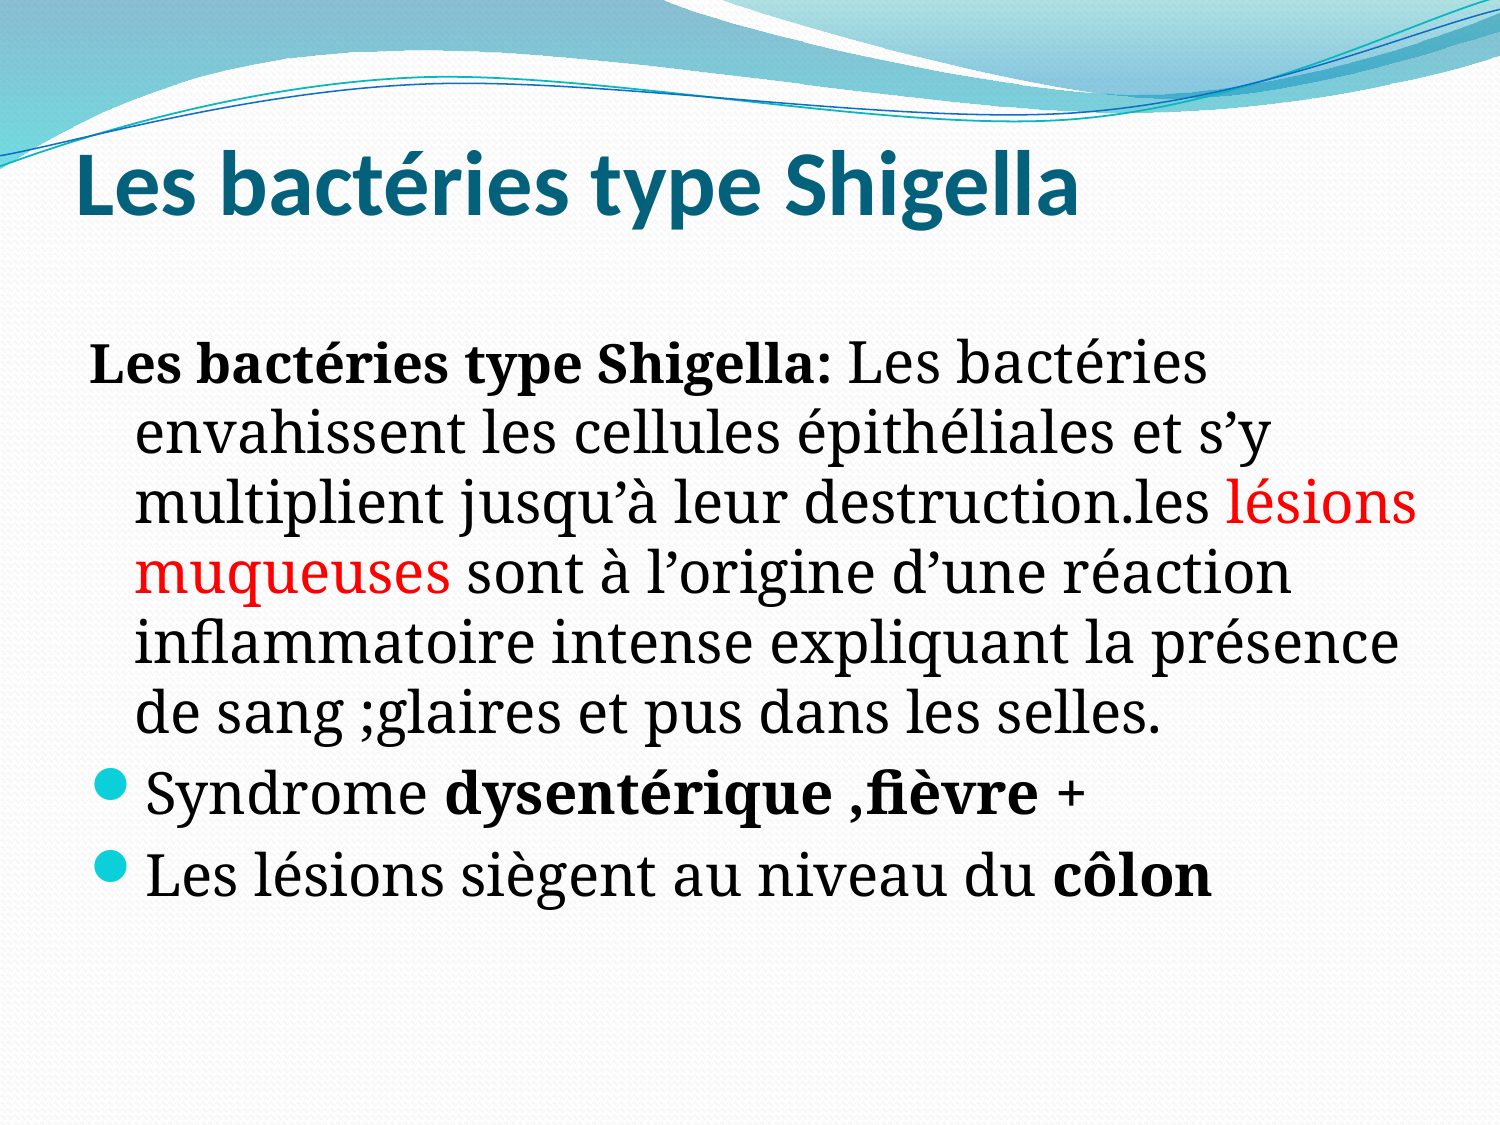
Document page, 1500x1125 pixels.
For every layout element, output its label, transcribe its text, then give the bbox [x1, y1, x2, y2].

list Les bactéries type Shigella: Les bactéries envahissent les cellules épithéliales et s’y multiplient jusqu’à leur destruction.les lésions muqueuses sont à l’origine d’une réaction inflammatoire intense expliquant la présence de sang ;glaires et pus dans les selles. Syndrome dysentérique ,fièvre + Les lésions siègent au niveau du côlon [75, 317, 1442, 1038]
title Les bactéries type Shigella [75, 115, 1425, 235]
